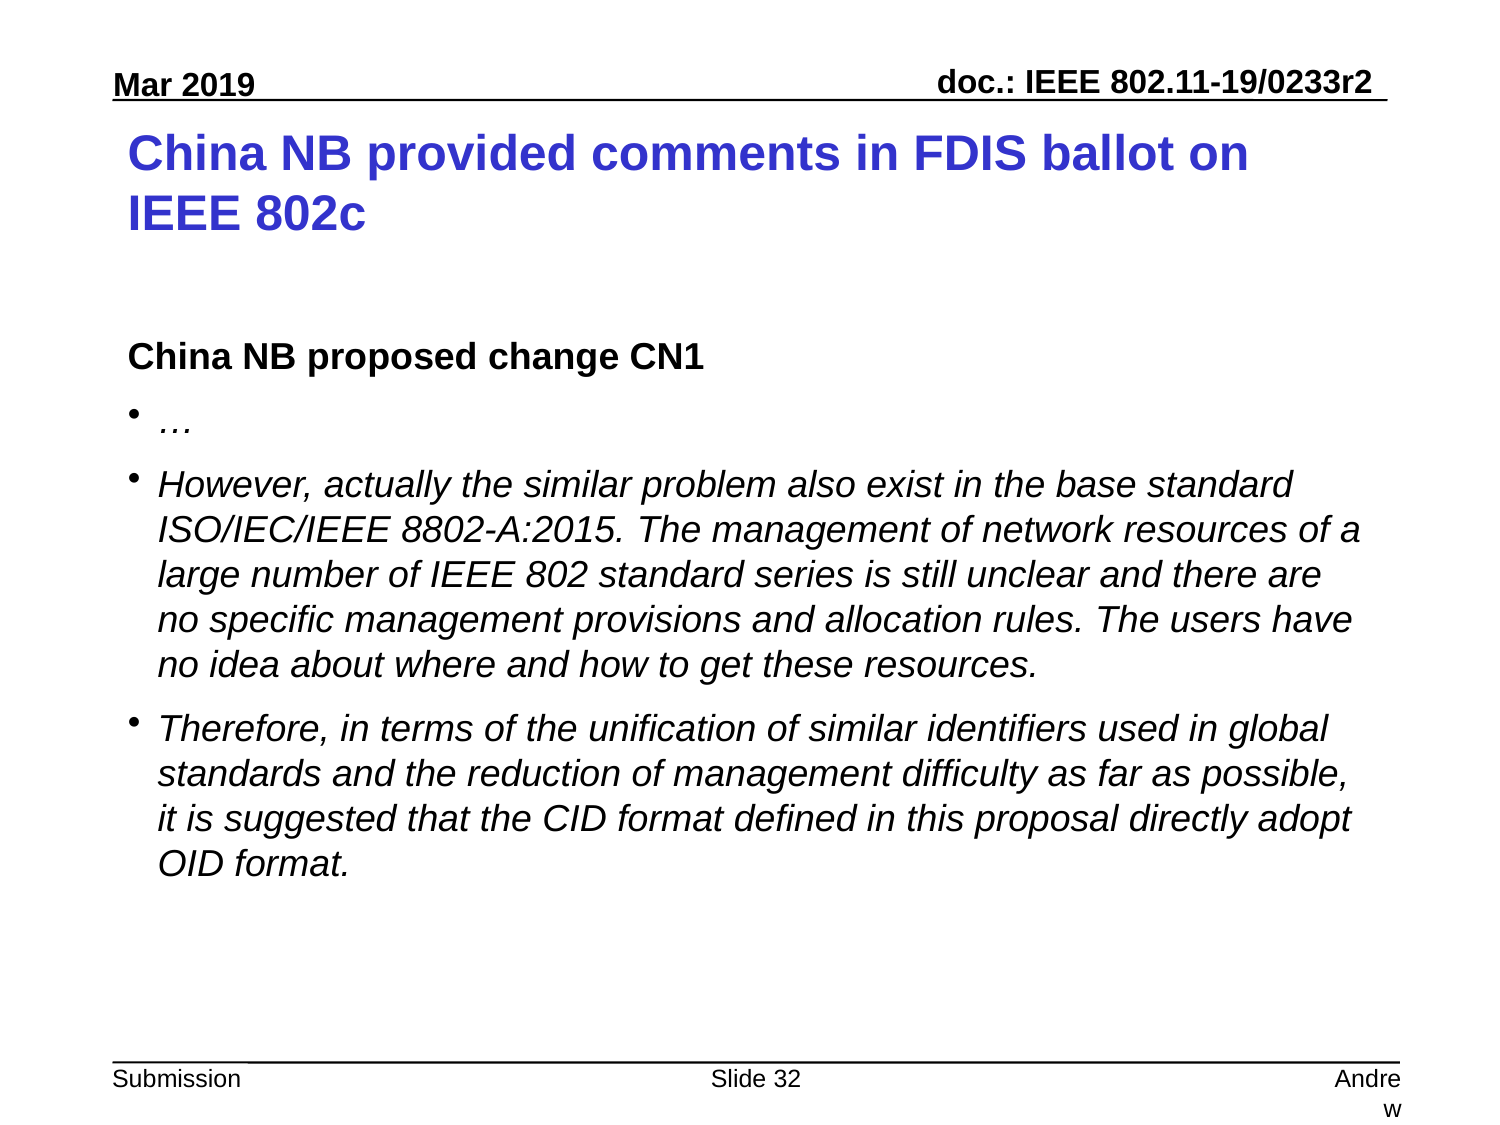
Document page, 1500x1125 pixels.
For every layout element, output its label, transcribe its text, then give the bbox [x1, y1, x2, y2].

footer Andrew Myles, Cisco [1320, 1061, 1402, 1093]
list China NB proposed change CN1 … However, actually the similar problem also exist in the base standard ISO/IEC/IEEE 8802-A:2015. The management of network resources of a large number of IEEE 802 standard series is still unclear and there are no specific management provisions and allocation rules. The users have no idea about where and how to get these resources. Therefore, in terms of the unification of similar identifiers used in global standards and the reduction of management difficulty as far as possible, it is suggested that the CID format defined in this proposal directly adopt OID format. [112, 324, 1388, 1000]
slide_number Slide 32 [709, 1061, 803, 1093]
title China NB provided comments in FDIS ballot on IEEE 802c [112, 112, 1388, 288]
